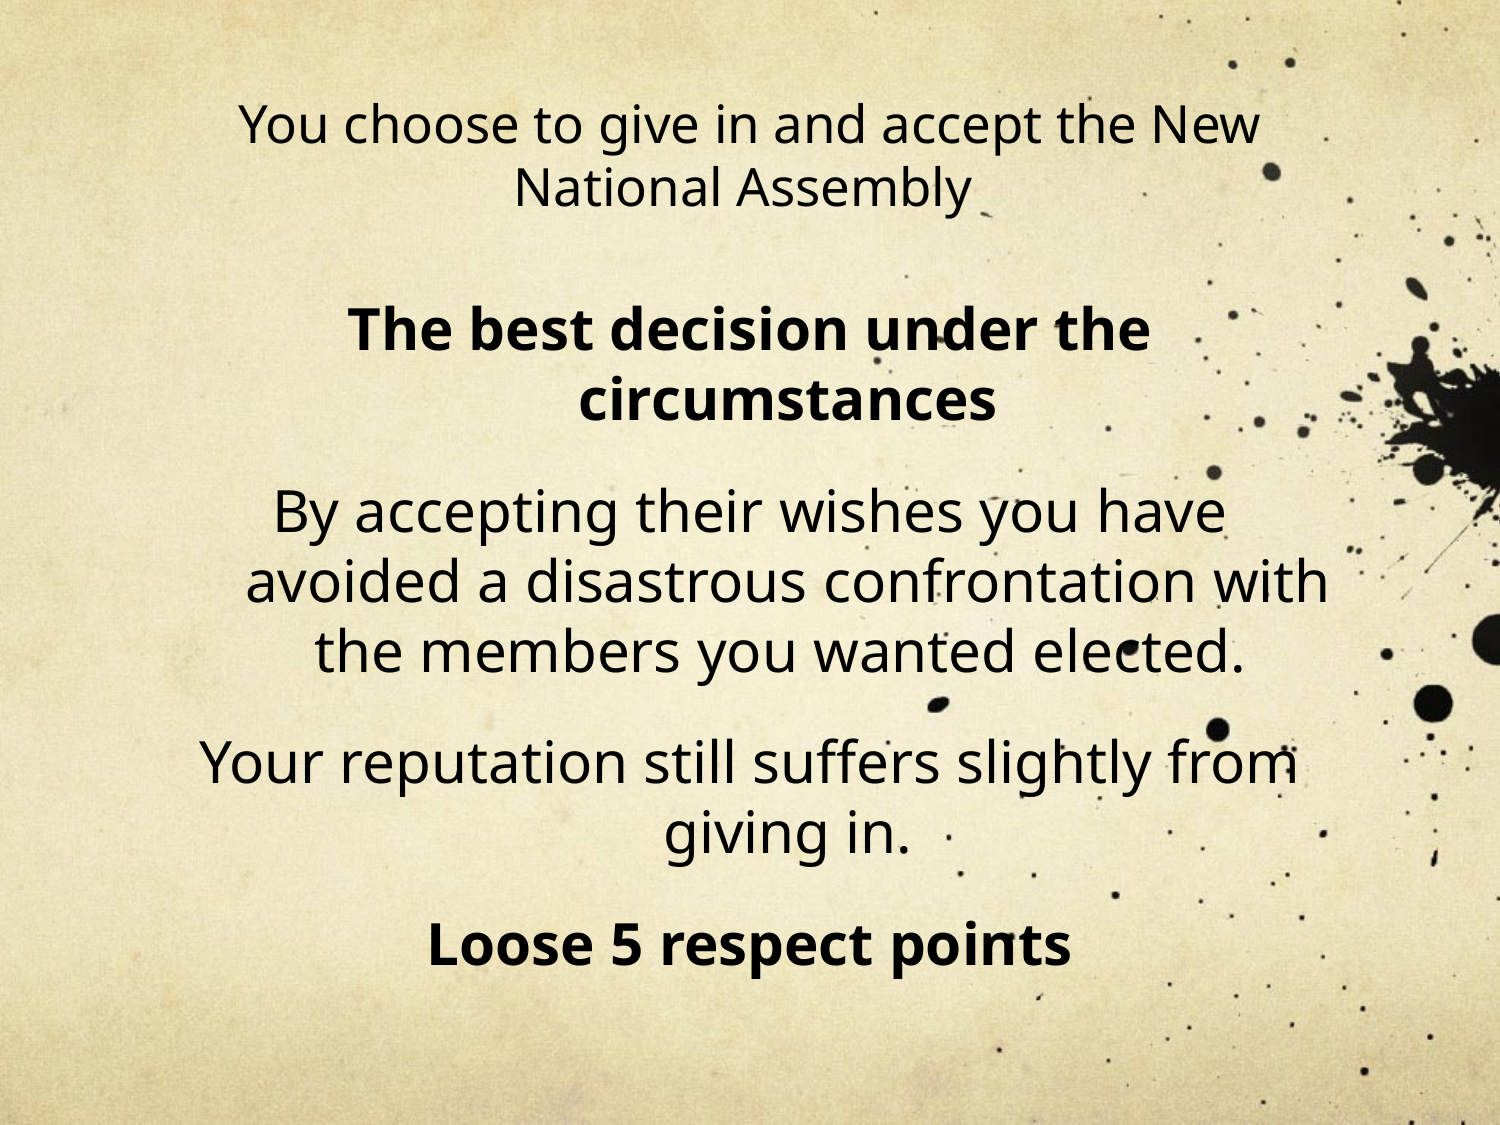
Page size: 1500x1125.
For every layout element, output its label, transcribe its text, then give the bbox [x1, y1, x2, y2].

list The best decision under the circumstances By accepting their wishes you have avoided a disastrous confrontation with the members you wanted elected. Your reputation still suffers slightly from giving in. Loose 5 respect points [149, 284, 1350, 951]
picture [0, 0, 1500, 1125]
title You choose to give in and accept the New National Assembly [149, 82, 1350, 226]
